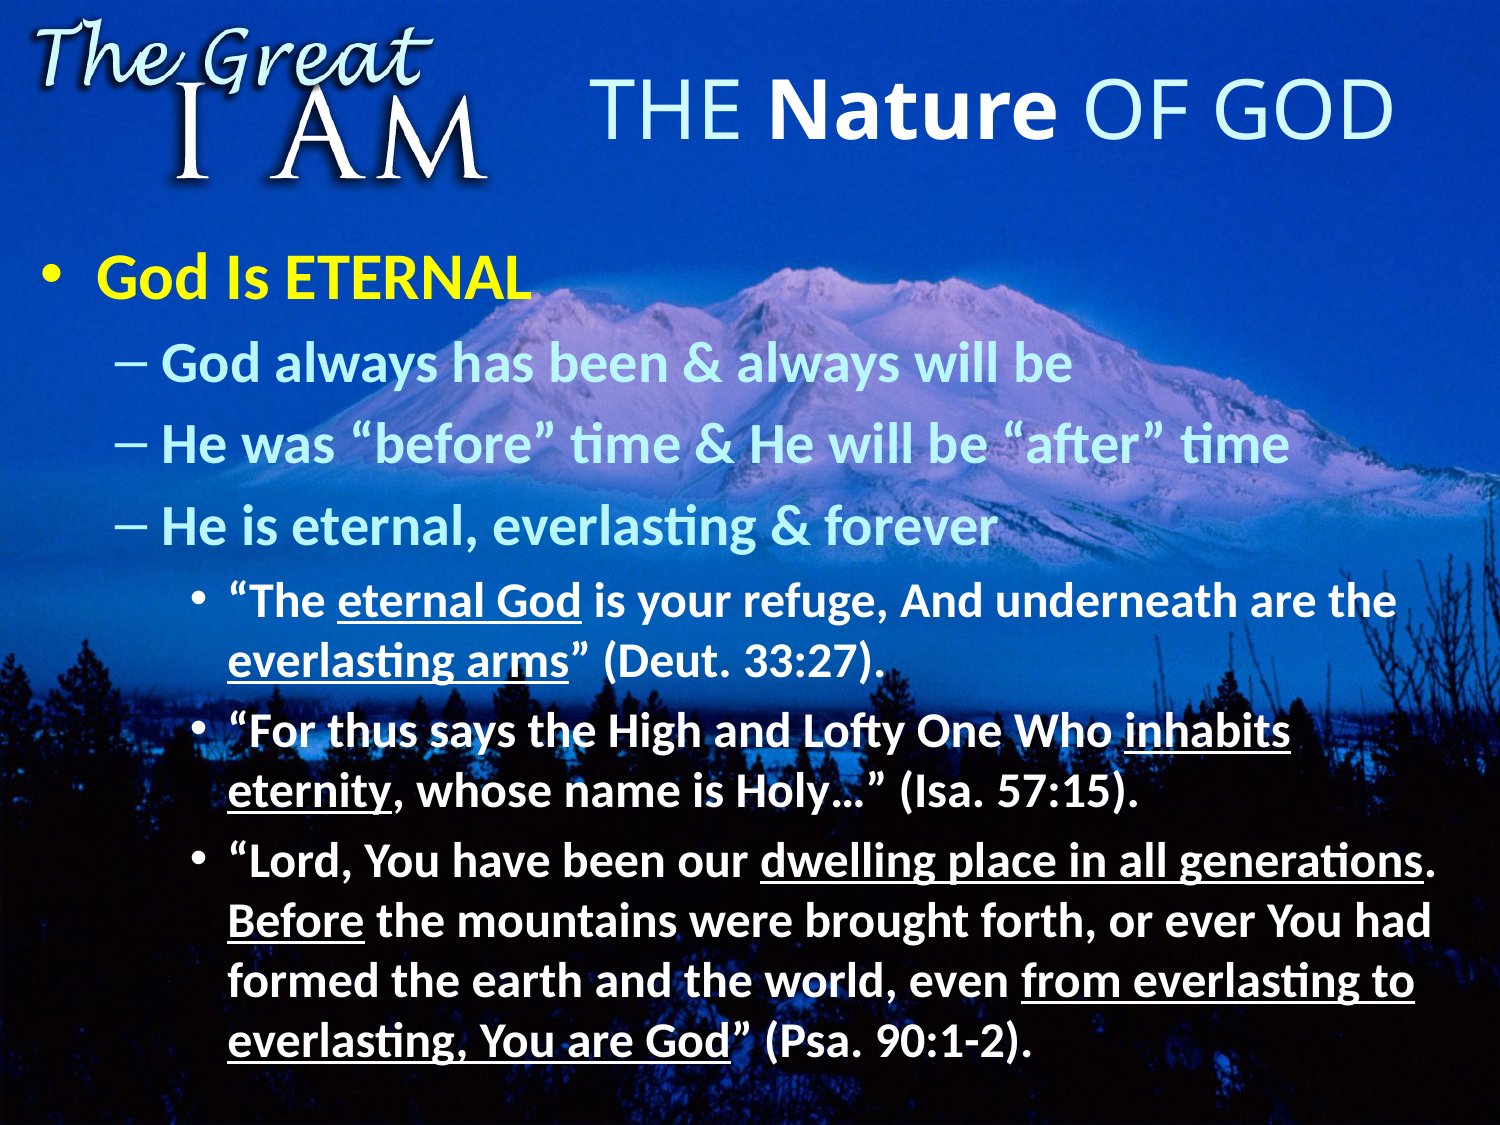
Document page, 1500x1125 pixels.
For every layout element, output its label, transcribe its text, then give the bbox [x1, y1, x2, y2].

title The Nature of God [487, 12, 1500, 200]
picture [0, 0, 1500, 1125]
list God Is ETERNAL God always has been & always will be He was “before” time & He will be “after” time He is eternal, everlasting & forever “The eternal God is your refuge, And underneath are the everlasting arms” (Deut. 33:27). “For thus says the High and Lofty One Who inhabits eternity, whose name is Holy…” (Isa. 57:15). “Lord, You have been our dwelling place in all generations. Before the mountains were brought forth, or ever You had formed the earth and the world, even from everlasting to everlasting, You are God” (Psa. 90:1-2). [24, 224, 1488, 1100]
